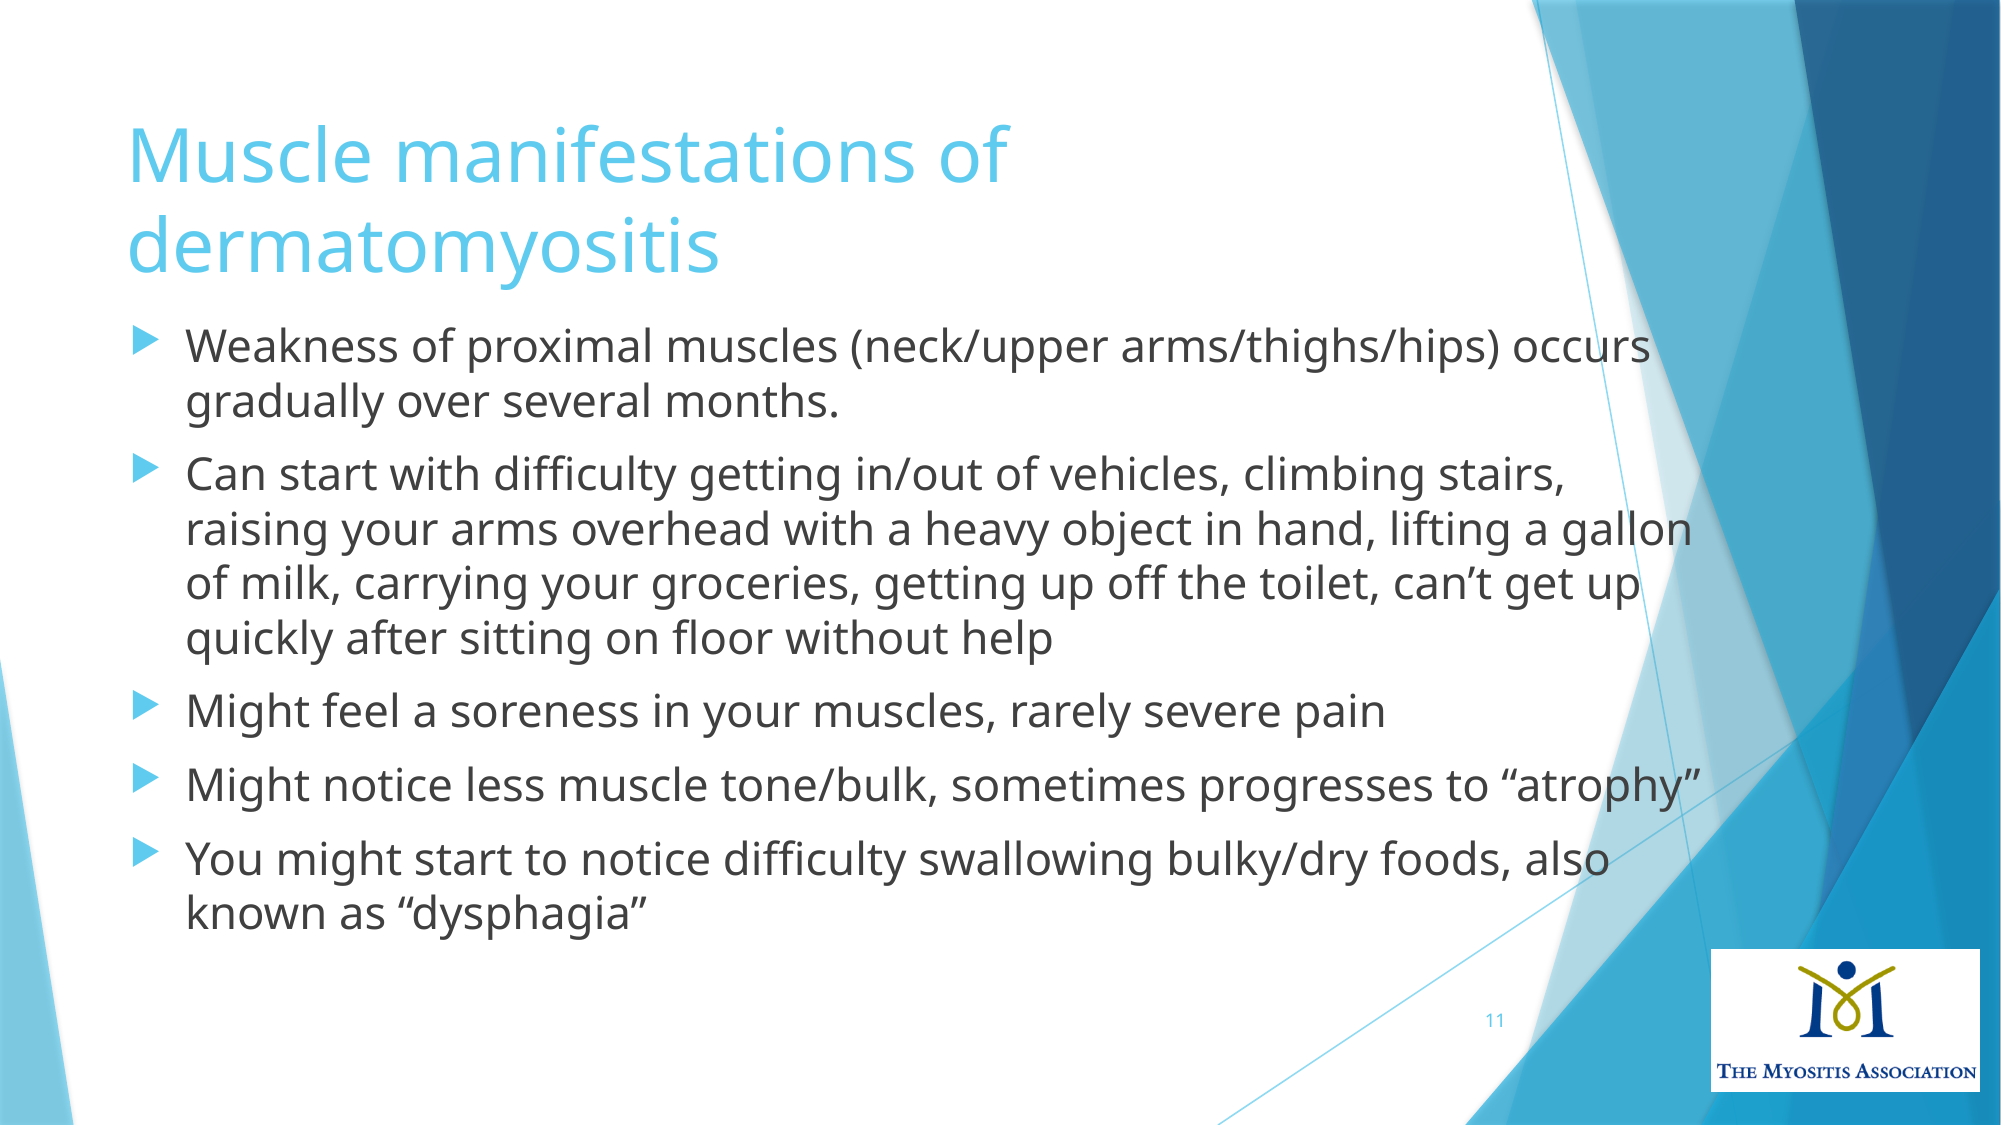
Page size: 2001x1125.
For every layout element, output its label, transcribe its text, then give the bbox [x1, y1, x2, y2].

slide_number 11 [1409, 991, 1522, 1051]
list Weakness of proximal muscles (neck/upper arms/thighs/hips) occurs gradually over several months. Can start with difficulty getting in/out of vehicles, climbing stairs, raising your arms overhead with a heavy object in hand, lifting a gallon of milk, carrying your groceries, getting up off the toilet, can’t get up quickly after sitting on floor without help Might feel a soreness in your muscles, rarely severe pain Might notice less muscle tone/bulk, sometimes progresses to “atrophy” You might start to notice difficulty swallowing bulky/dry foods, also known as “dysphagia” [114, 309, 1728, 947]
title Muscle manifestations of dermatomyositis [111, 99, 1522, 317]
picture [1711, 949, 1980, 1092]
